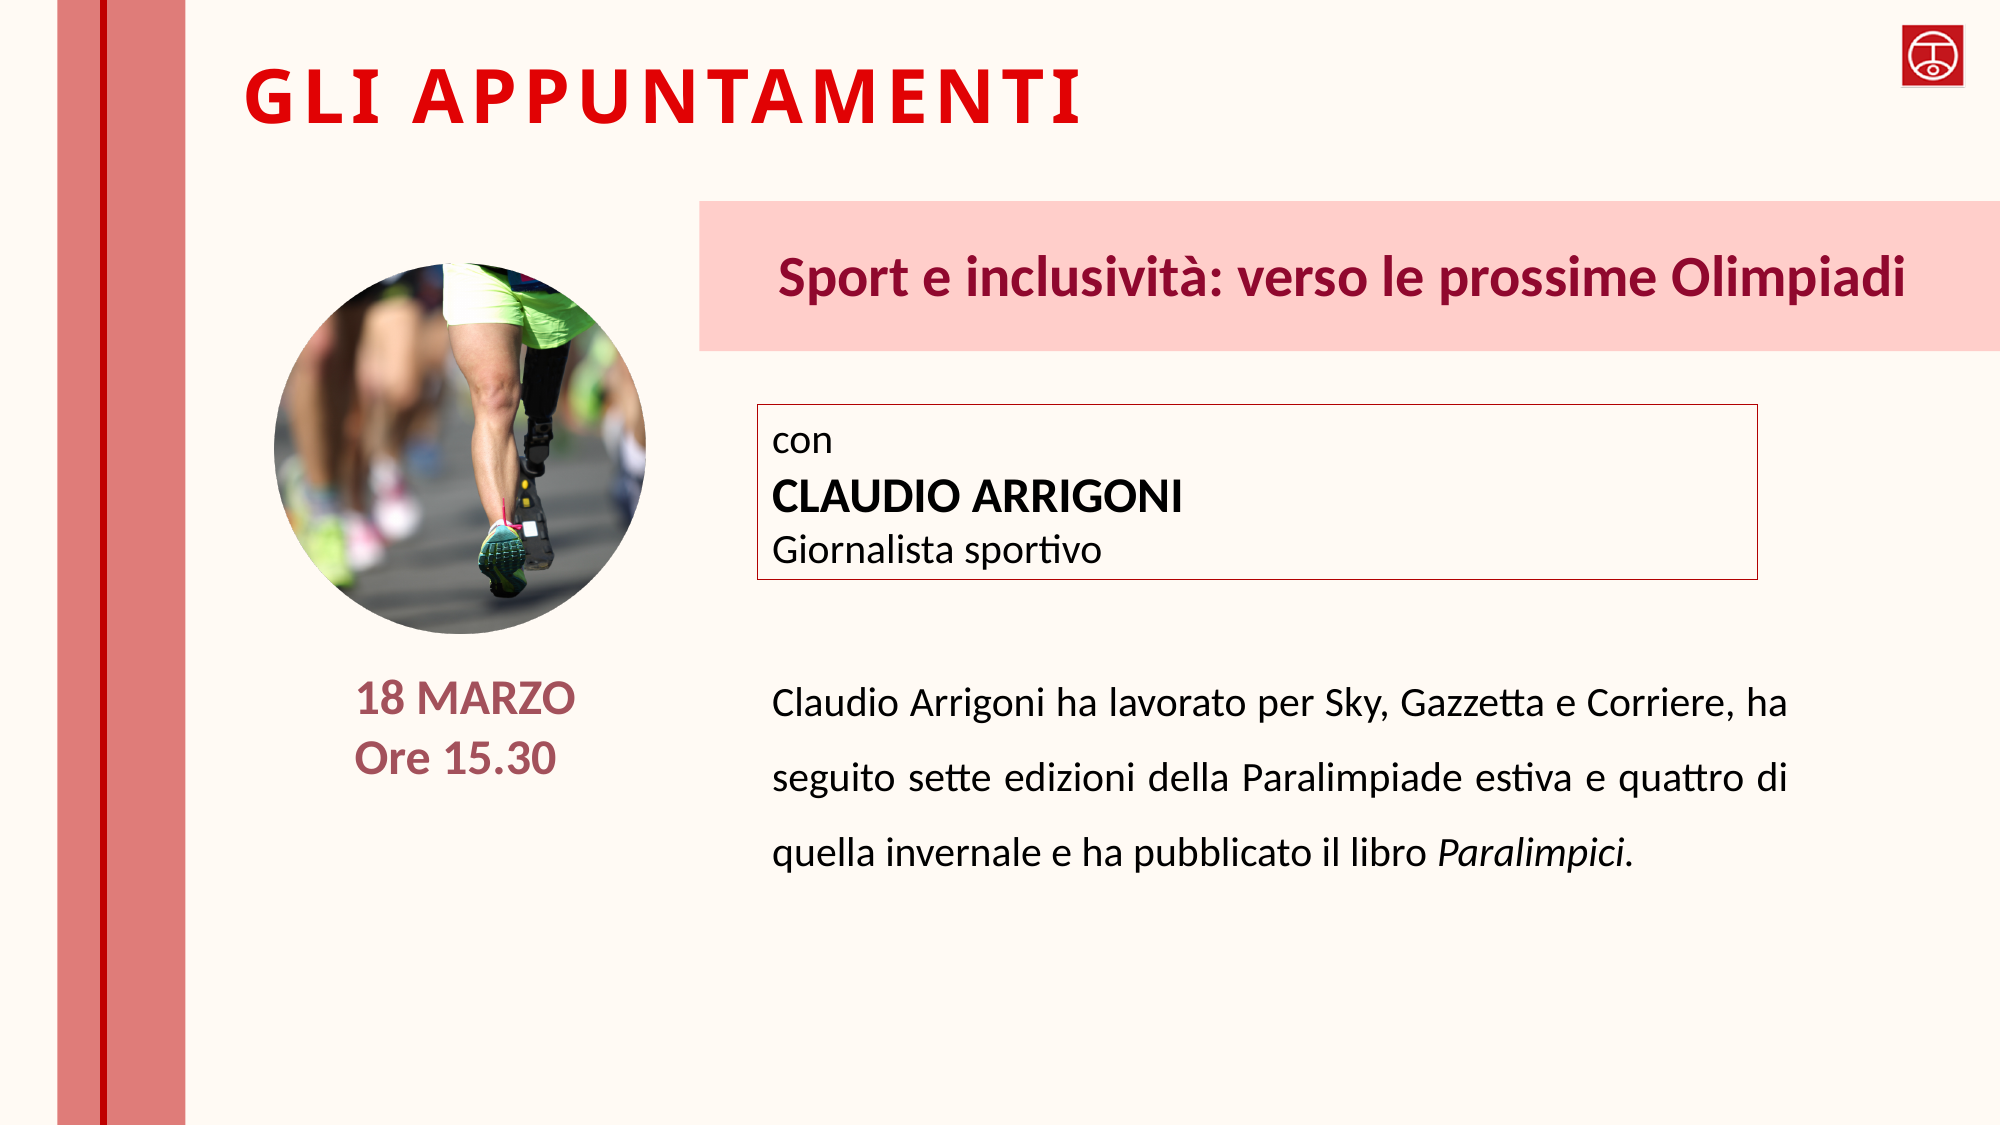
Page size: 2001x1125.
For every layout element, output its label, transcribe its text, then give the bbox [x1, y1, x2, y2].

picture [1895, 18, 1969, 91]
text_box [57, 0, 186, 1125]
text_box 18 MARZO Ore 15.30 [339, 657, 591, 793]
text_box Sport e inclusività: verso le prossime Olimpiadi [763, 230, 1936, 316]
text_box [698, 200, 2000, 352]
picture [274, 263, 646, 635]
text_box Claudio Arrigoni ha lavorato per Sky, Gazzetta e Corriere, ha seguito sette edizioni della Paralimpiade estiva e quattro di quella invernale e ha pubblicato il libro Paralimpici. [757, 642, 1804, 882]
text_box GLI APPUNTAMENTI [227, 41, 1773, 147]
text_box con CLAUDIO ARRIGONI Giornalista sportivo [757, 404, 1758, 580]
